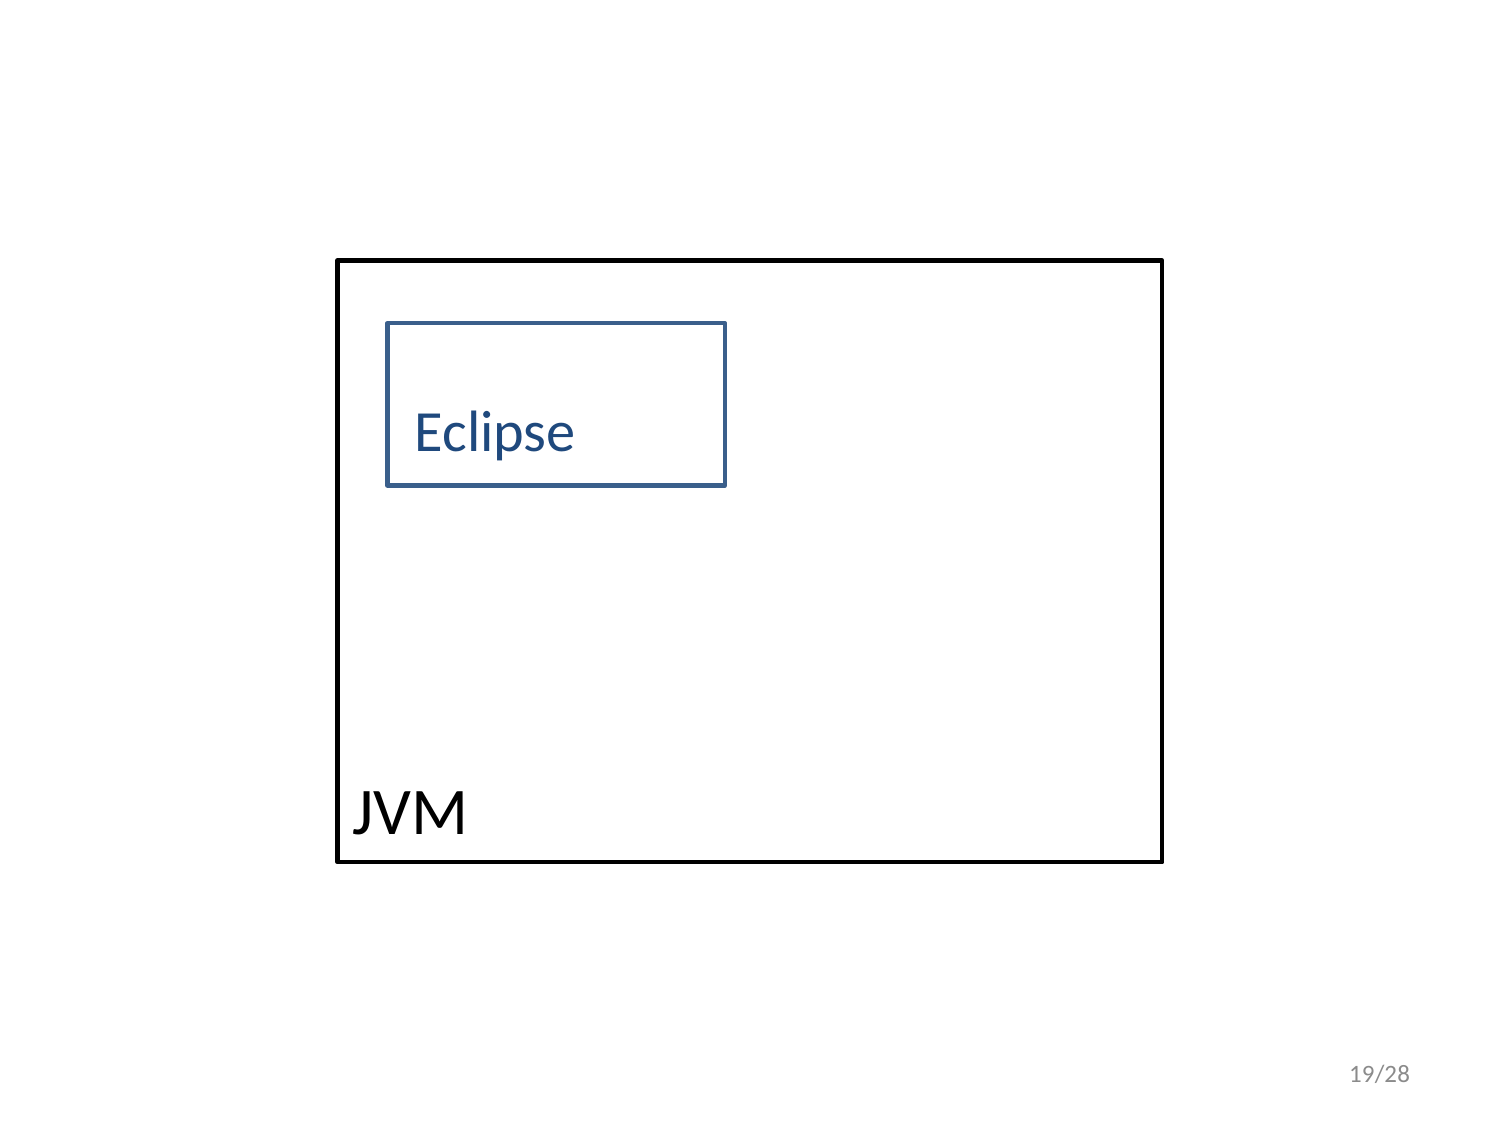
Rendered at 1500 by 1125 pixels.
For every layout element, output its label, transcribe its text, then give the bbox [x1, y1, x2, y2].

text_box Eclipse [399, 385, 675, 471]
slide_number 19/28 [1074, 1042, 1425, 1103]
text_box [335, 258, 1164, 864]
text_box JVM [337, 760, 575, 856]
text_box [385, 321, 727, 488]
